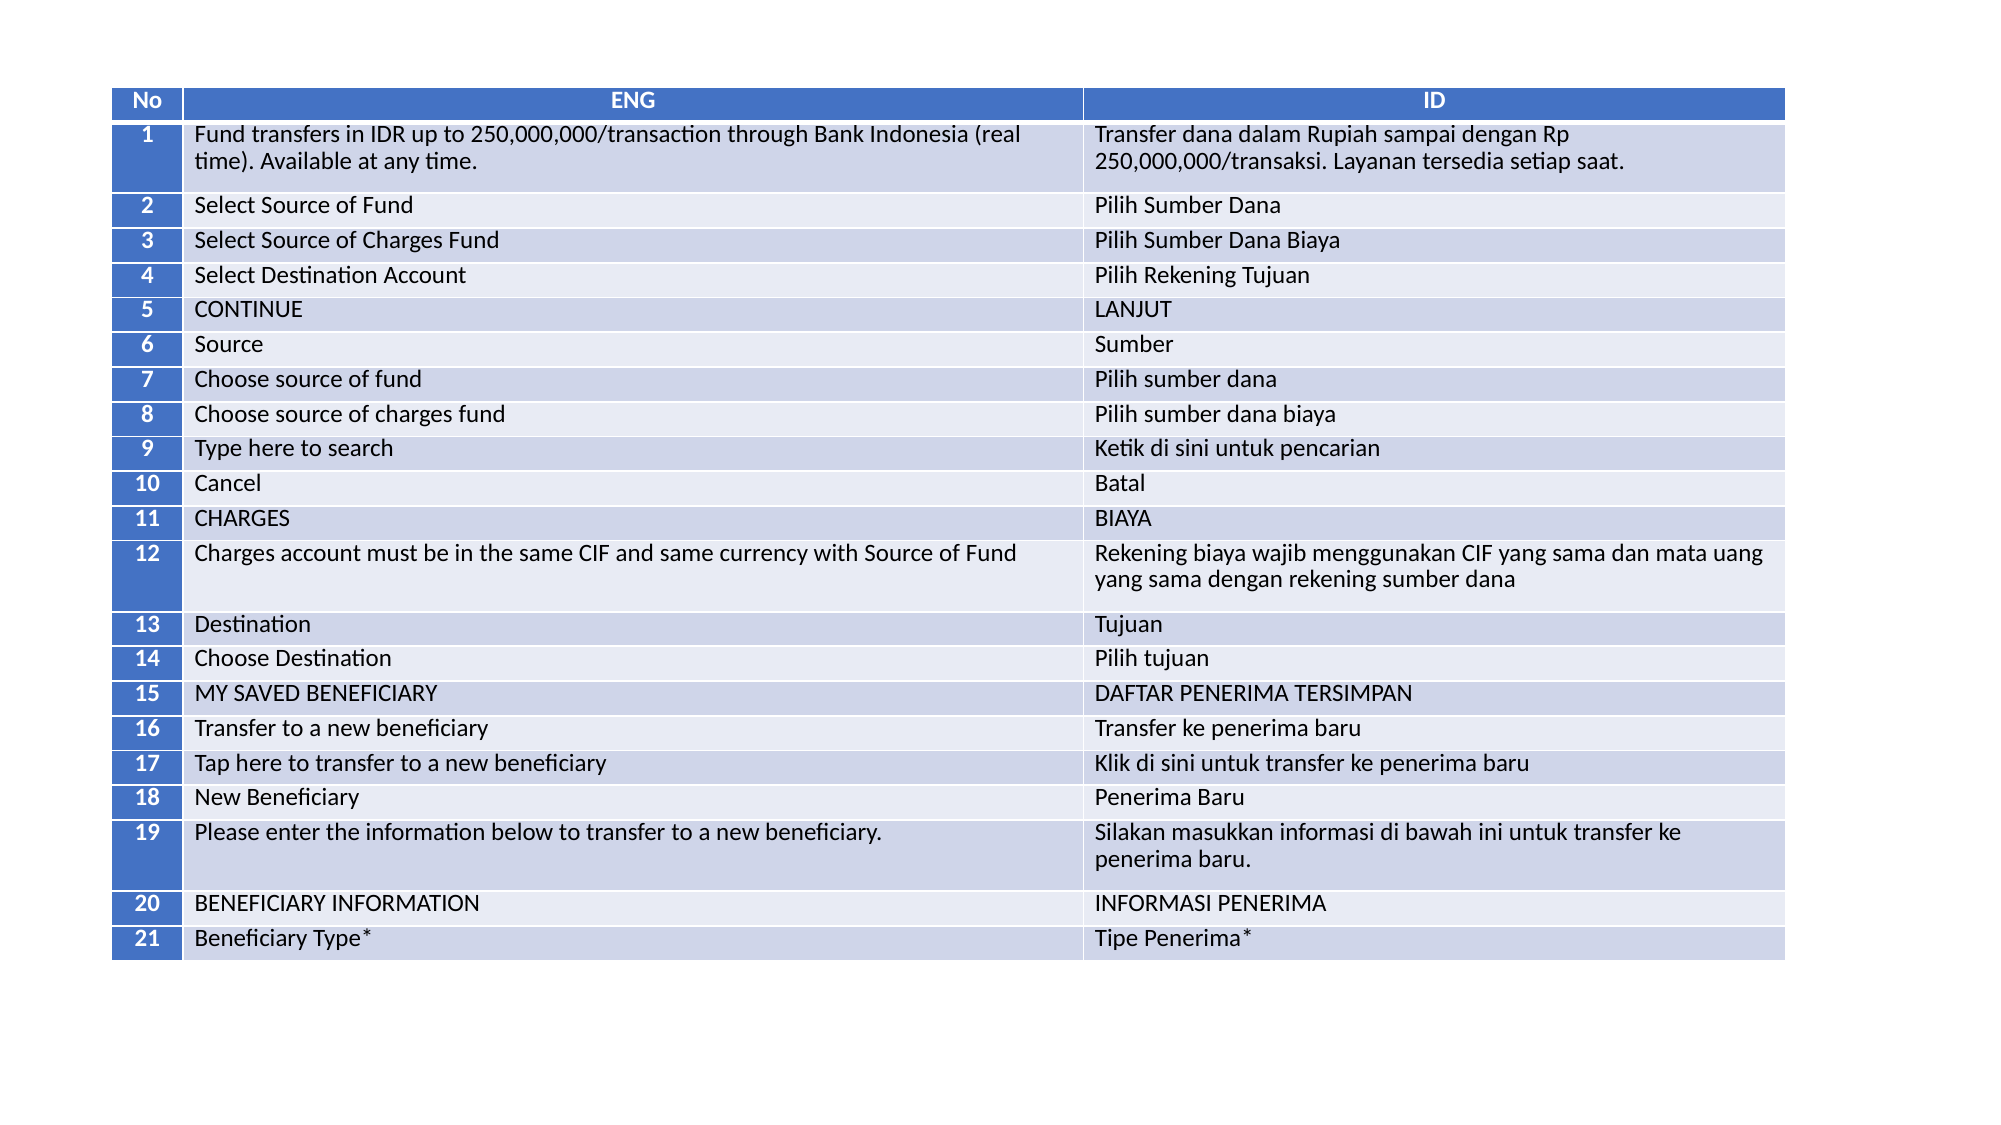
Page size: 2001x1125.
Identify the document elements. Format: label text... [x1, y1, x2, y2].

table_cell Silakan masukkan informasi di bawah ini untuk transfer ke penerima baru. [1084, 821, 1785, 890]
table_cell DAFTAR PENERIMA TERSIMPAN [1084, 682, 1785, 715]
table_cell CONTINUE [184, 298, 1083, 331]
table_cell Select Source of Fund [184, 194, 1083, 227]
table_cell Select Source of Charges Fund [184, 229, 1083, 262]
table_cell 5 [112, 298, 182, 331]
table_cell 1 [112, 125, 182, 192]
table_cell MY SAVED BENEFICIARY [184, 682, 1083, 715]
table_cell Pilih tujuan [1084, 647, 1785, 680]
table_cell 19 [112, 821, 182, 890]
table_cell Tujuan [1084, 613, 1785, 645]
table_cell 8 [112, 403, 182, 436]
table_cell Pilih Rekening Tujuan [1084, 264, 1785, 297]
table_header No [112, 88, 182, 120]
table_cell Transfer ke penerima baru [1084, 717, 1785, 750]
table_cell Fund transfers in IDR up to 250,000,000/transaction through Bank Indonesia (real time). Available at any time. [184, 125, 1083, 192]
table_cell 2 [112, 194, 182, 227]
table_cell Beneficiary Type* [184, 927, 1083, 960]
table_cell Pilih Sumber Dana Biaya [1084, 229, 1785, 262]
table_cell Choose Destination [184, 647, 1083, 680]
table_cell 13 [112, 613, 182, 645]
table_cell Select Destination Account [184, 264, 1083, 297]
table_cell 9 [112, 437, 182, 470]
table_cell Please enter the information below to transfer to a new beneficiary. [184, 821, 1083, 890]
table_cell BENEFICIARY INFORMATION [184, 892, 1083, 925]
table_cell 6 [112, 333, 182, 366]
table_header ID [1084, 88, 1785, 120]
table_cell Pilih sumber dana biaya [1084, 403, 1785, 436]
table_cell Rekening biaya wajib menggunakan CIF yang sama dan mata uang yang sama dengan rekening sumber dana [1084, 541, 1785, 611]
table_cell New Beneficiary [184, 786, 1083, 819]
table_cell 10 [112, 472, 182, 505]
table_cell Pilih sumber dana [1084, 368, 1785, 401]
table_cell Destination [184, 613, 1083, 645]
table_header ENG [184, 88, 1083, 120]
table_cell Sumber [1084, 333, 1785, 366]
table_cell Transfer to a new beneficiary [184, 717, 1083, 750]
table_cell Tipe Penerima* [1084, 927, 1785, 960]
table_cell Cancel [184, 472, 1083, 505]
table_cell 17 [112, 751, 182, 784]
table_cell Choose source of charges fund [184, 403, 1083, 436]
table_cell 16 [112, 717, 182, 750]
table_cell Pilih Sumber Dana [1084, 194, 1785, 227]
table_cell Klik di sini untuk transfer ke penerima baru [1084, 751, 1785, 784]
table_cell Ketik di sini untuk pencarian [1084, 437, 1785, 470]
table_cell Penerima Baru [1084, 786, 1785, 819]
table_cell 14 [112, 647, 182, 680]
table_cell Source [184, 333, 1083, 366]
table_cell Tap here to transfer to a new beneficiary [184, 751, 1083, 784]
table_cell Charges account must be in the same CIF and same currency with Source of Fund [184, 541, 1083, 611]
table_cell 15 [112, 682, 182, 715]
table_cell 18 [112, 786, 182, 819]
table_cell Batal [1084, 472, 1785, 505]
table_cell 20 [112, 892, 182, 925]
table_cell BIAYA [1084, 507, 1785, 540]
table_cell LANJUT [1084, 298, 1785, 331]
table_cell Transfer dana dalam Rupiah sampai dengan Rp 250,000,000/transaksi. Layanan tersedia setiap saat. [1084, 125, 1785, 192]
table_cell CHARGES [184, 507, 1083, 540]
table_cell 21 [112, 927, 182, 960]
table_cell 7 [112, 368, 182, 401]
table_cell 12 [112, 541, 182, 611]
table_cell 4 [112, 264, 182, 297]
table_cell 11 [112, 507, 182, 540]
table_cell Choose source of fund [184, 368, 1083, 401]
table_cell 3 [112, 229, 182, 262]
table_cell Type here to search [184, 437, 1083, 470]
table_cell INFORMASI PENERIMA [1084, 892, 1785, 925]
